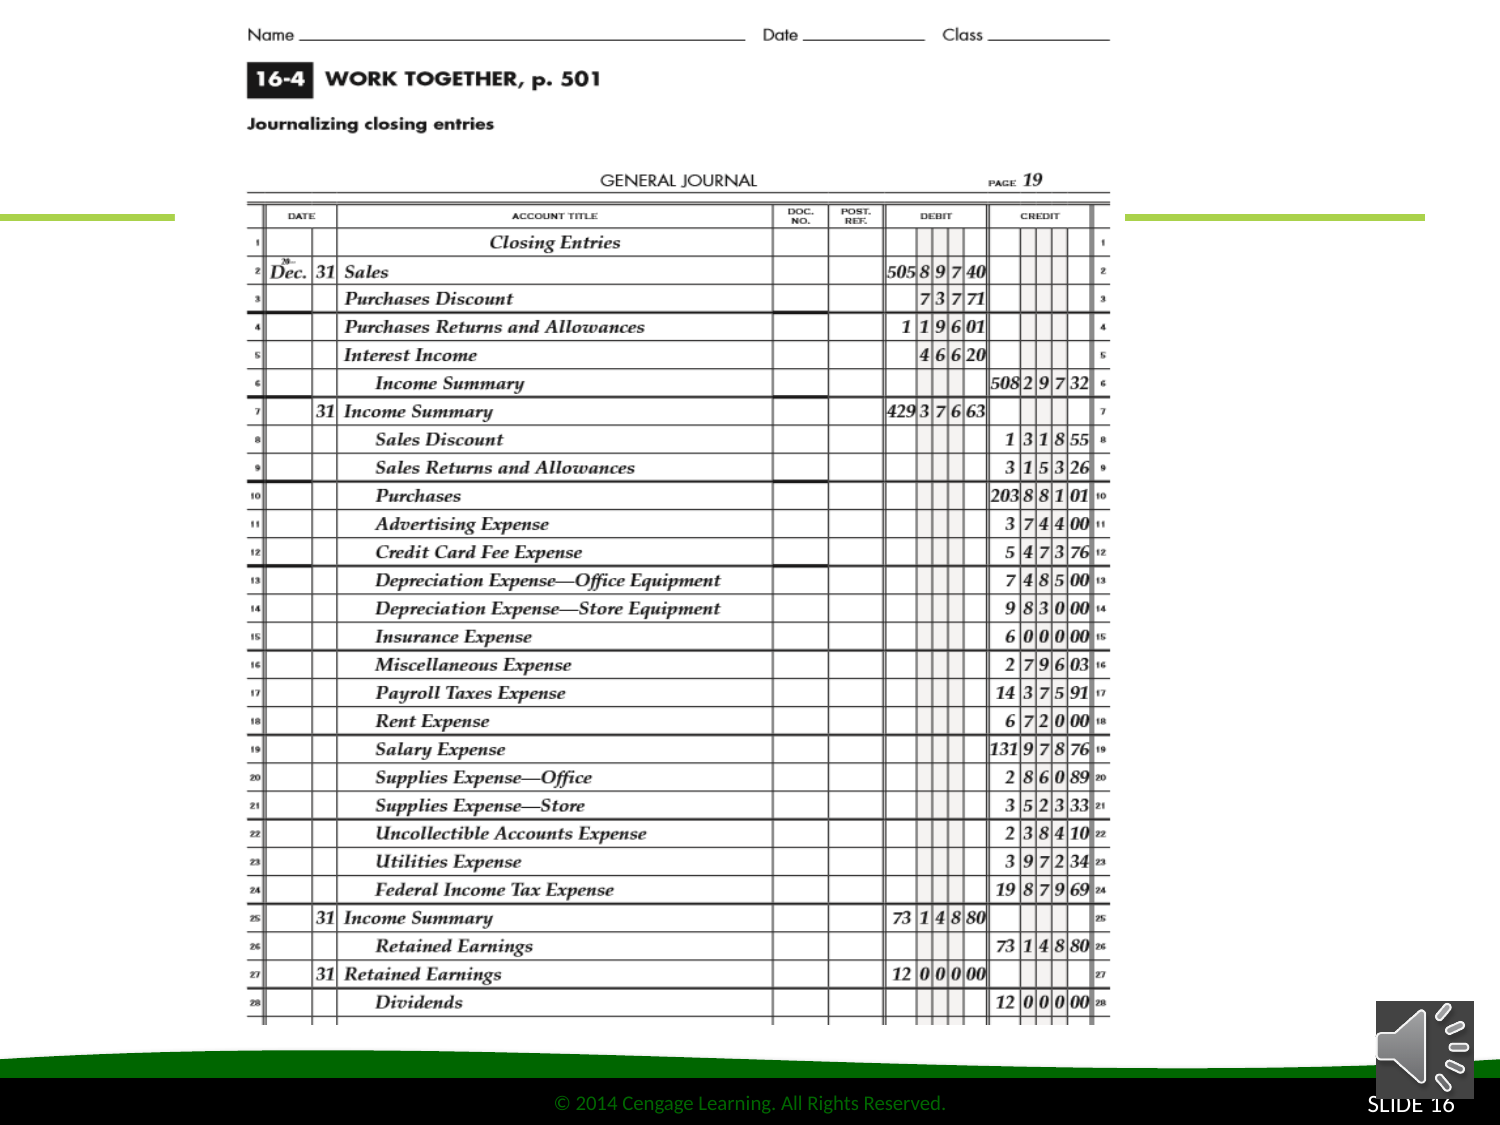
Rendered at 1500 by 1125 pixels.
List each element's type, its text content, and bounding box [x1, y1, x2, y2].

picture [1374, 999, 1476, 1101]
picture [174, 12, 1126, 1026]
slide_number SLIDE 16 [1170, 1080, 1470, 1125]
